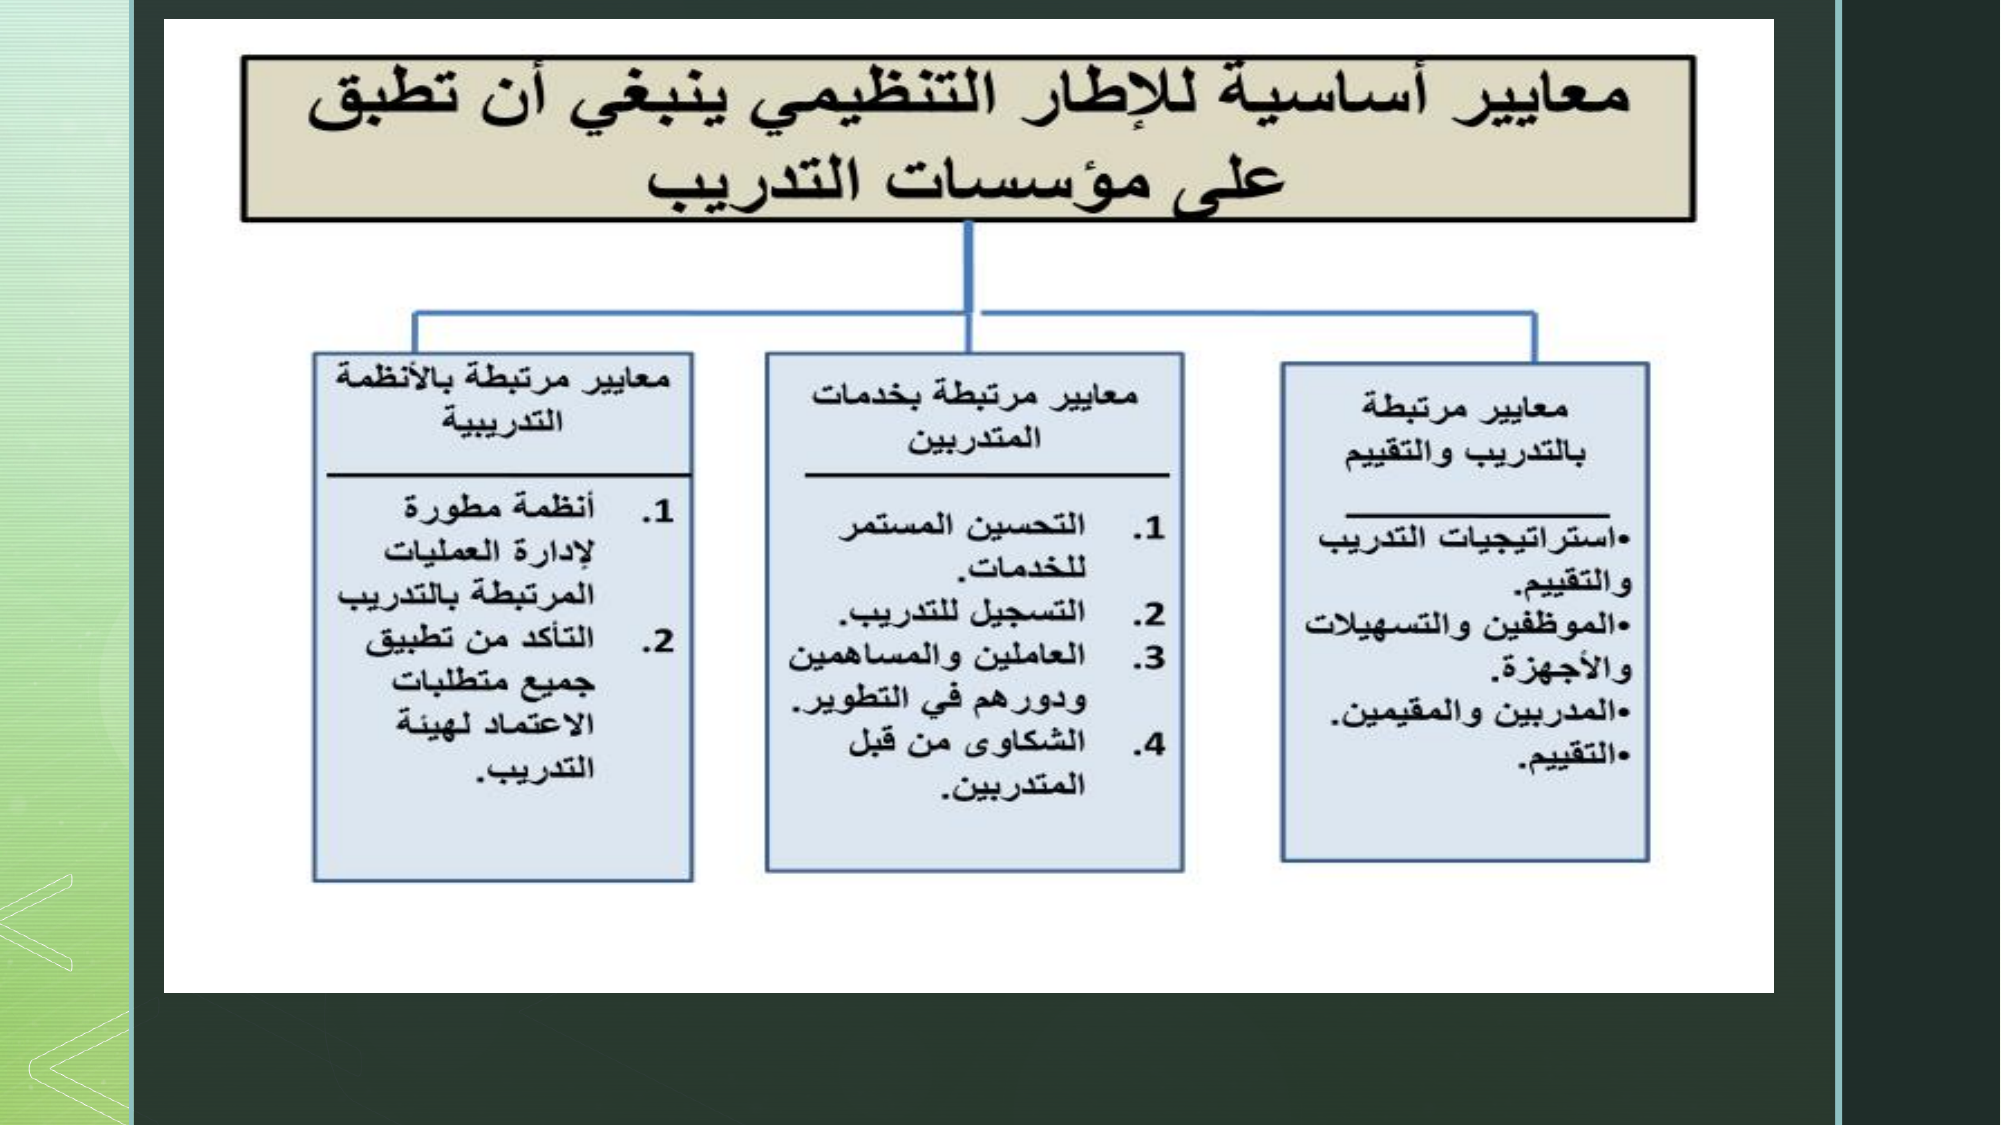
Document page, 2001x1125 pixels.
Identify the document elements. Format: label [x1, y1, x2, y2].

list [164, 19, 1774, 993]
picture [0, 0, 129, 1125]
